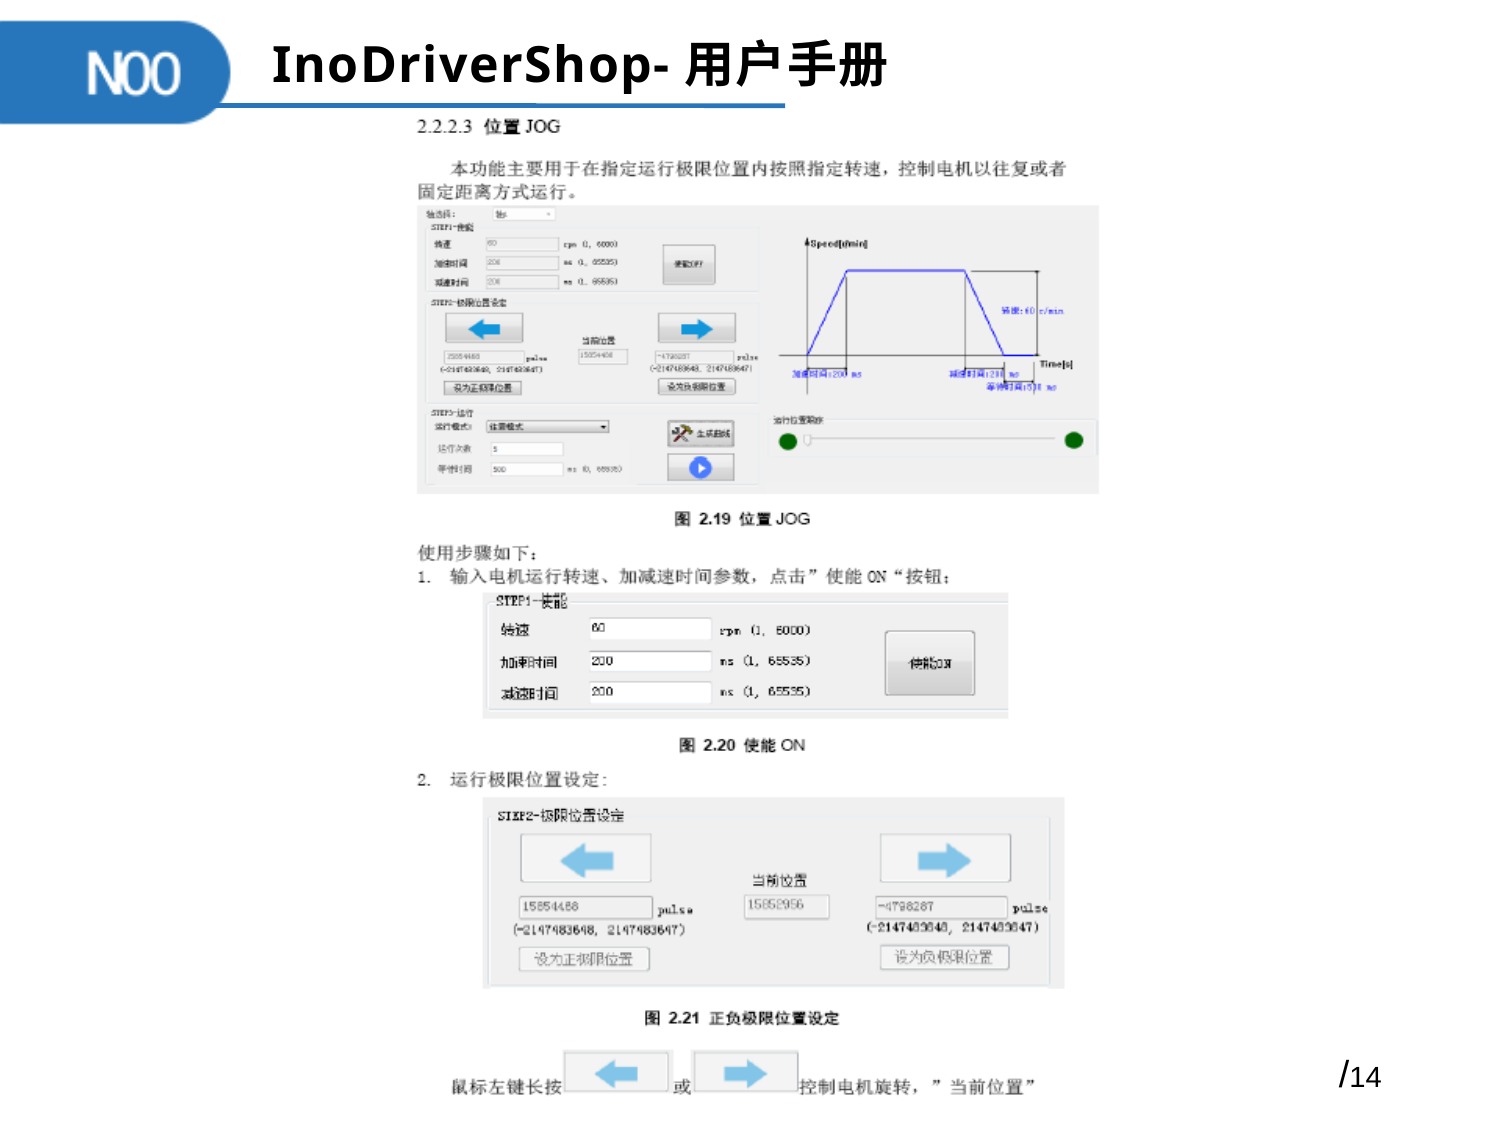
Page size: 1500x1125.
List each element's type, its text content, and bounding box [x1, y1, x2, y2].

slide_number / [1135, 1042, 1398, 1103]
picture [0, 11, 235, 135]
picture [371, 117, 1132, 1118]
text_box InoDriverShop-用户手册 [257, 25, 916, 101]
